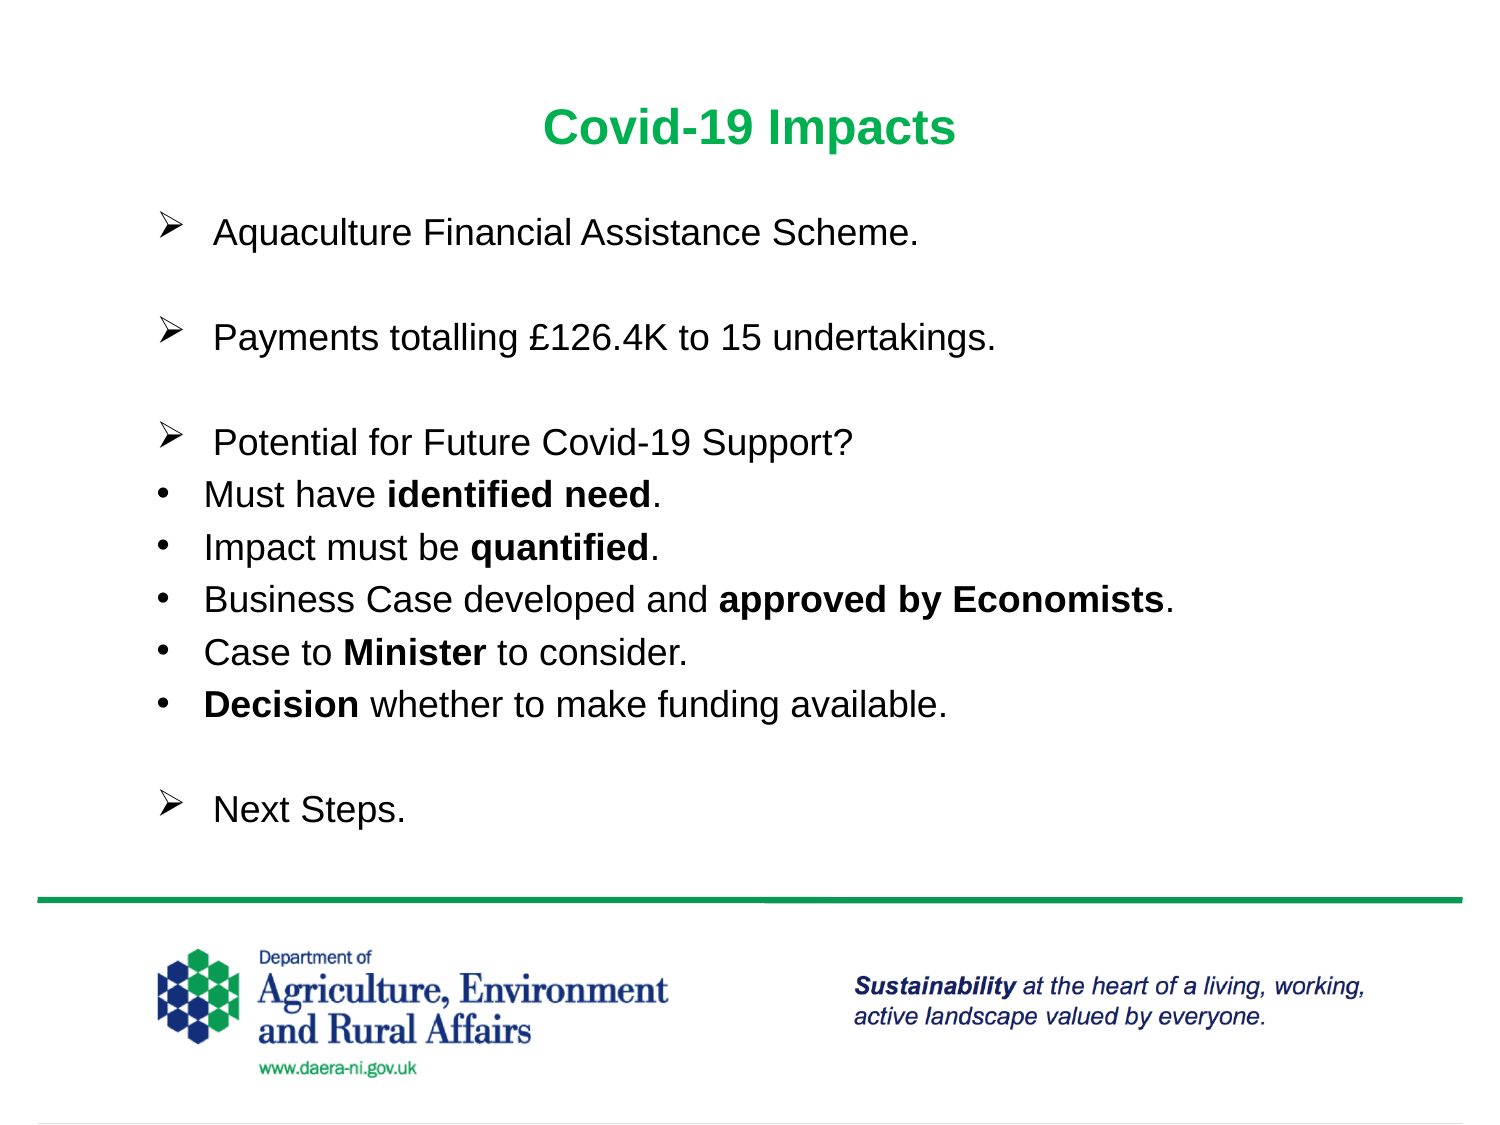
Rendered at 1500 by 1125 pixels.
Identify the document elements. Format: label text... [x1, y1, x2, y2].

list Aquaculture Financial Assistance Scheme. Payments totalling £126.4K to 15 undertakings. Potential for Future Covid-19 Support? Must have identified need. Impact must be quantified. Business Case developed and approved by Economists. Case to Minister to consider. Decision whether to make funding available. Next Steps. [141, 199, 1359, 863]
picture [37, 904, 1463, 1124]
title Covid-19 Impacts [143, 62, 1357, 188]
